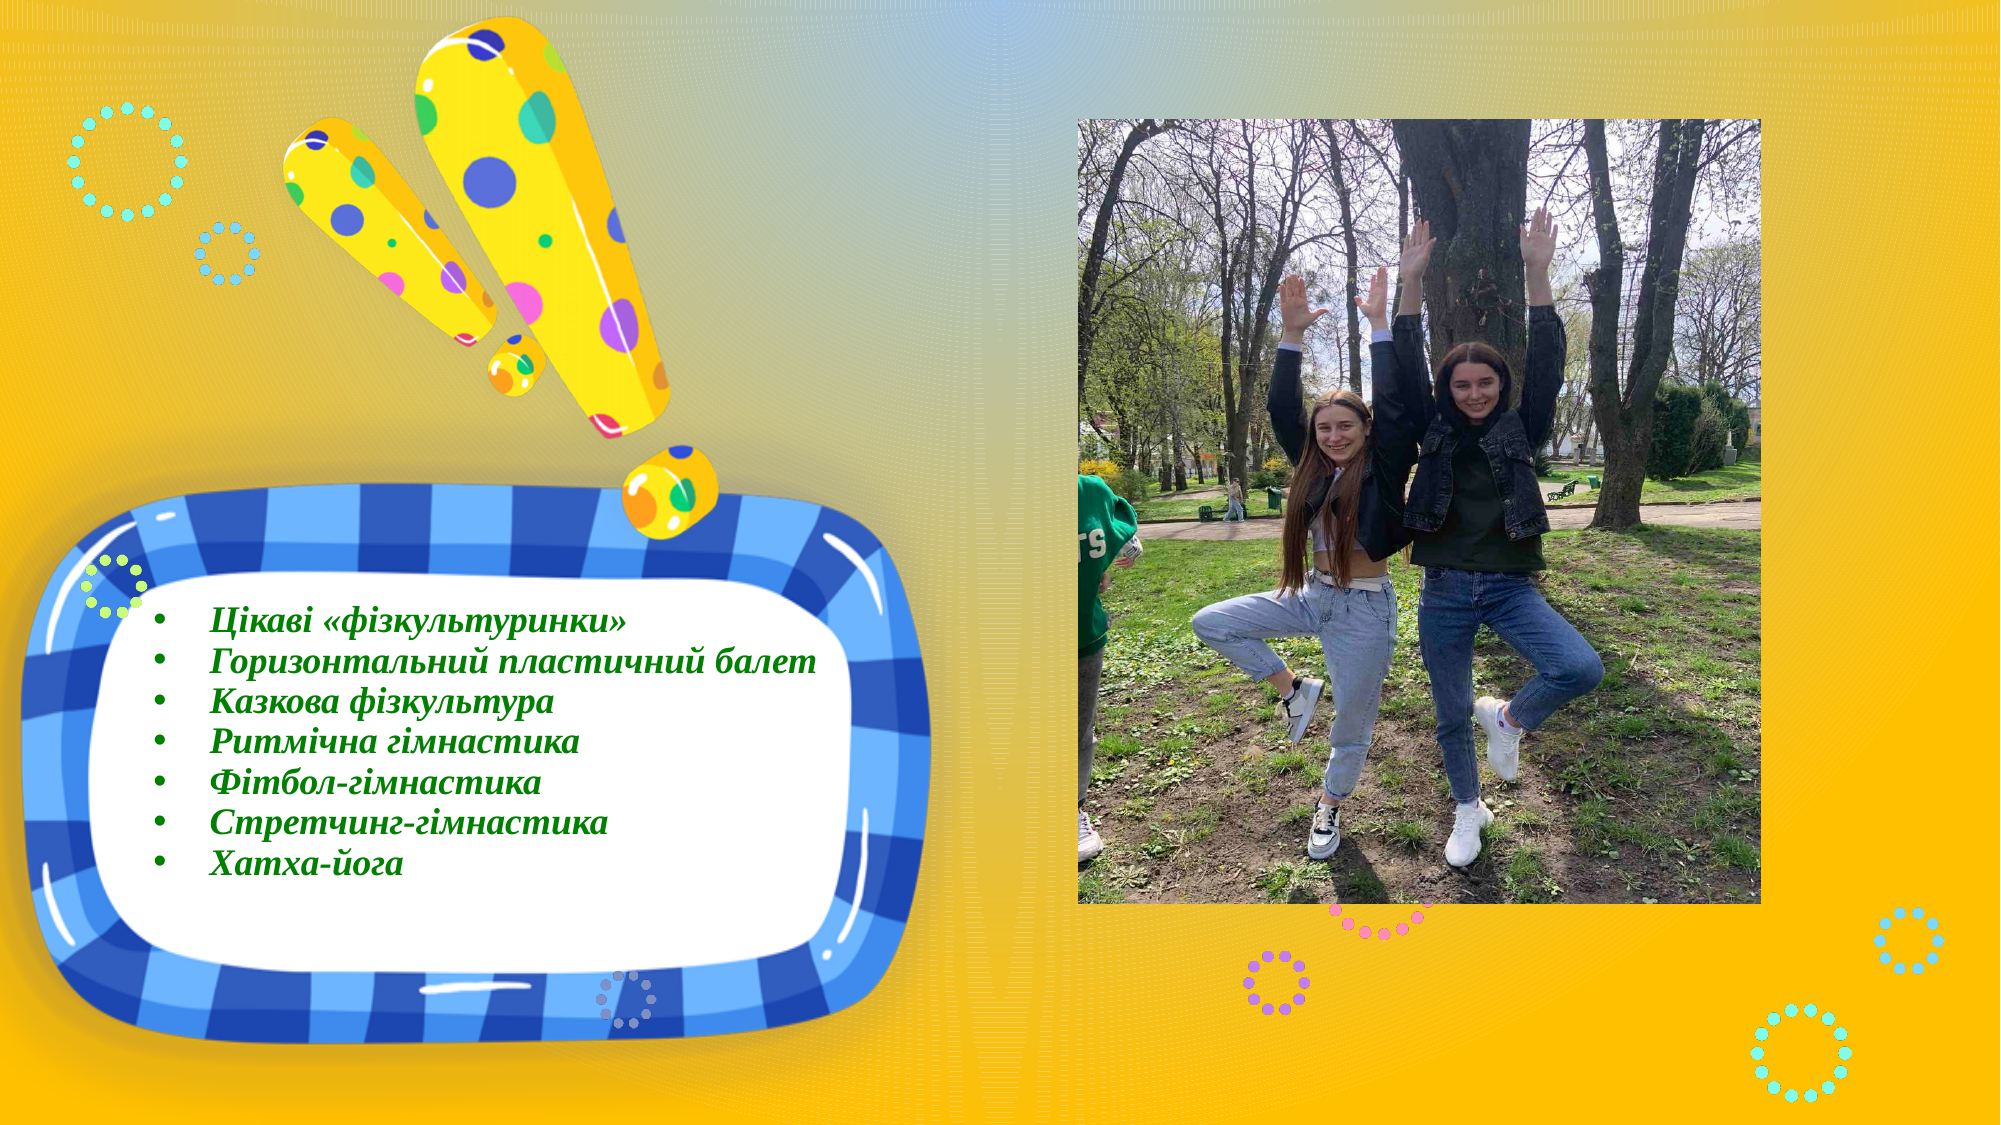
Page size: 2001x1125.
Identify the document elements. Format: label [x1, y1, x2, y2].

picture [63, 96, 269, 292]
picture [1868, 898, 1955, 982]
picture [0, 0, 972, 1125]
picture [1078, 119, 1761, 1022]
text_box [650, 191, 1078, 638]
picture [1744, 981, 1858, 1115]
